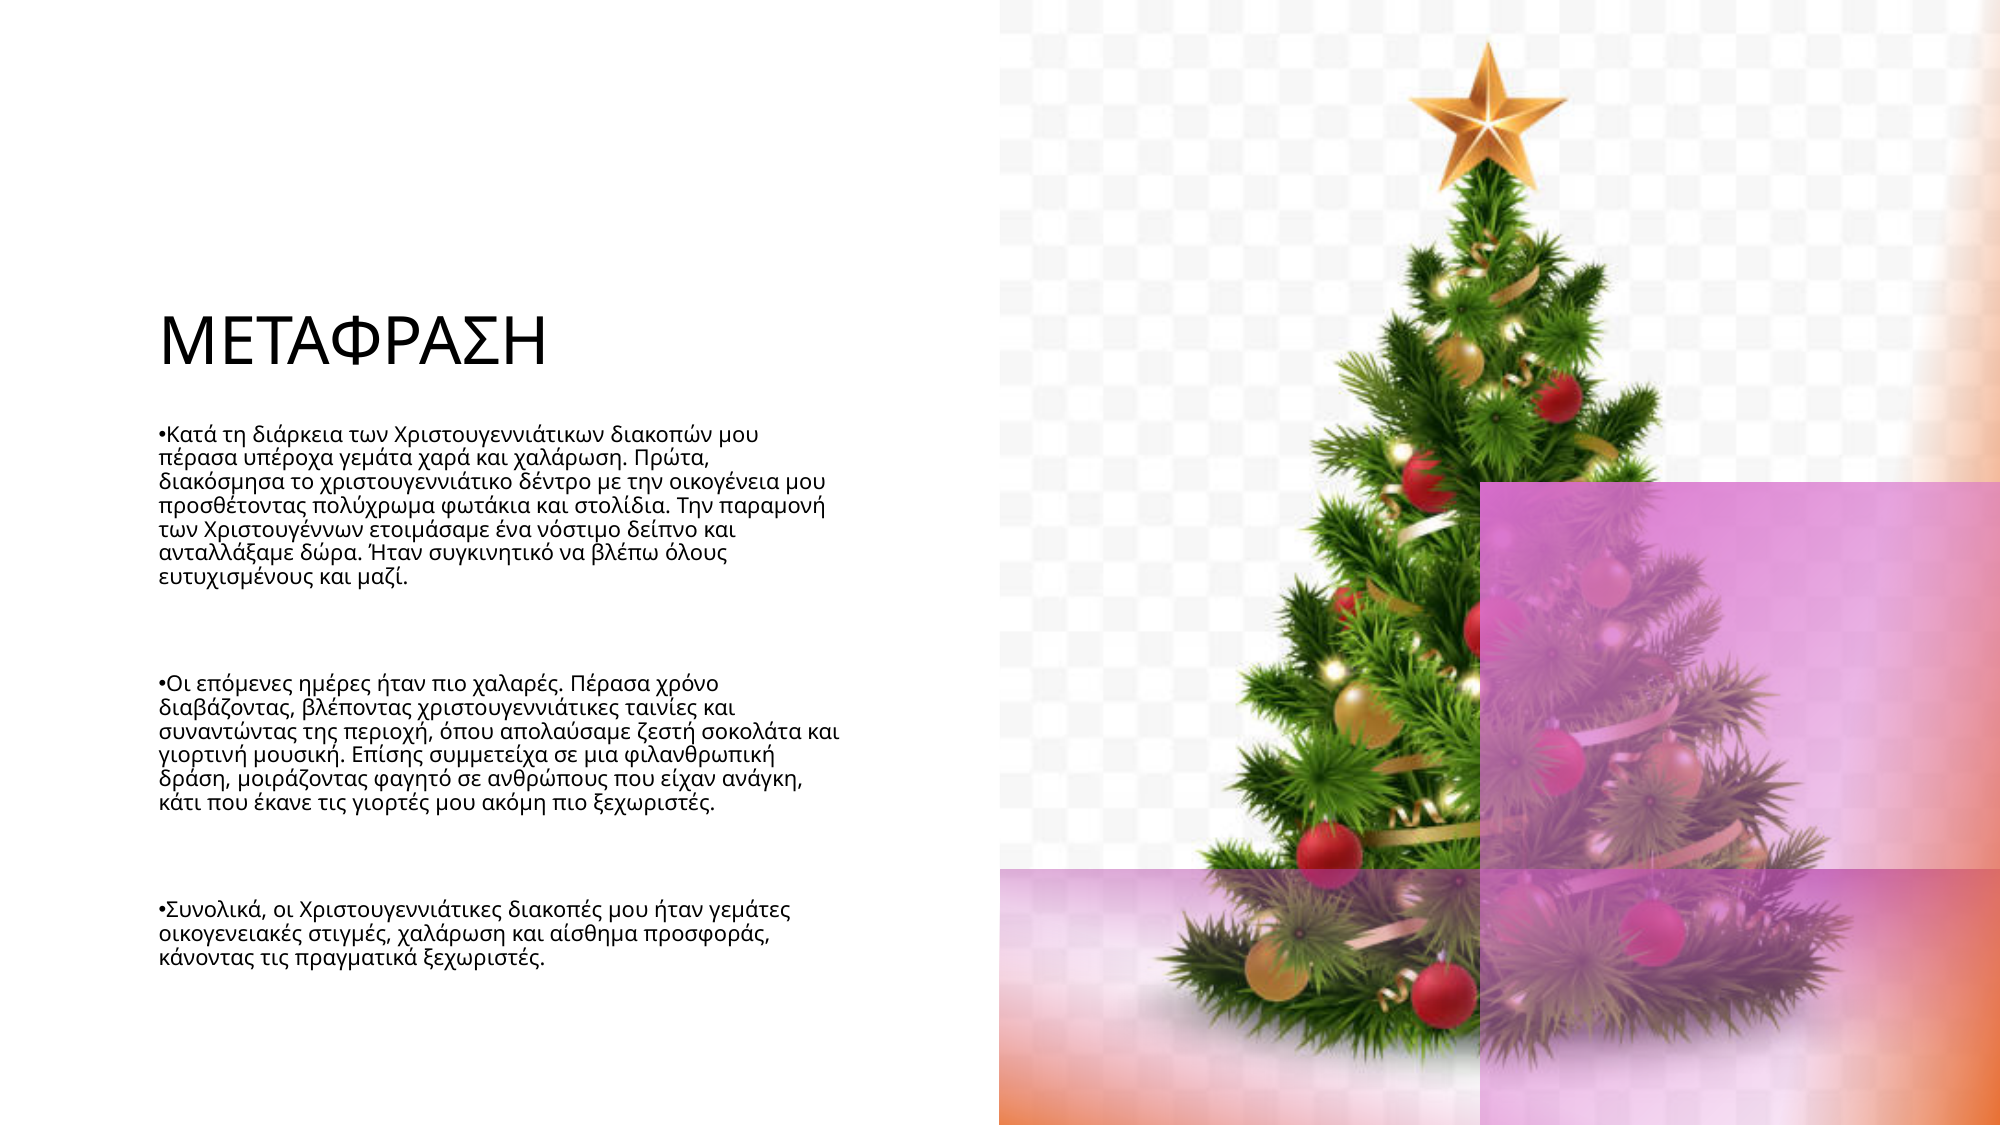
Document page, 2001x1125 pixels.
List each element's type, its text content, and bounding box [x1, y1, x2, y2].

text_box ΜΕΤΑΦΡΑΣΗ [143, 121, 859, 387]
picture [999, 0, 2000, 1125]
text_box Κατά τη διάρκεια των Χριστουγεννιάτικων διακοπών μου πέρασα υπέροχα γεμάτα χαρά και χαλάρωση. Πρώτα, διακόσμησα το χριστουγεννιάτικο δέντρο με την οικογένεια μου προσθέτοντας πολύχρωμα φωτάκια και στολίδια. Την παραμονή των Χριστουγέννων ετοιμάσαμε ένα νόστιμο δείπνο και ανταλλάξαμε δώρα. Ήταν συγκινητικό να βλέπω όλους ευτυχισμένους και μαζί. Οι επόμενες ημέρες ήταν πιο χαλαρές. Πέρασα χρόνο διαβάζοντας, βλέποντας χριστουγεννιάτικες ταινίες και συναντώντας της περιοχή, όπου απολαύσαμε ζεστή σοκολάτα και γιορτινή μουσική. Επίσης συμμετείχα σε μια φιλανθρωπική δράση, μοιράζοντας φαγητό σε ανθρώπους που είχαν ανάγκη, κάτι που έκανε τις γιορτές μου ακόμη πιο ξεχωριστές. Συνολικά, οι Χριστουγεννιάτικες διακοπές μου ήταν γεμάτες οικογενειακές στιγμές, χαλάρωση και αίσθημα προσφοράς, κάνοντας τις πραγματικά ξεχωριστές. [143, 415, 859, 982]
